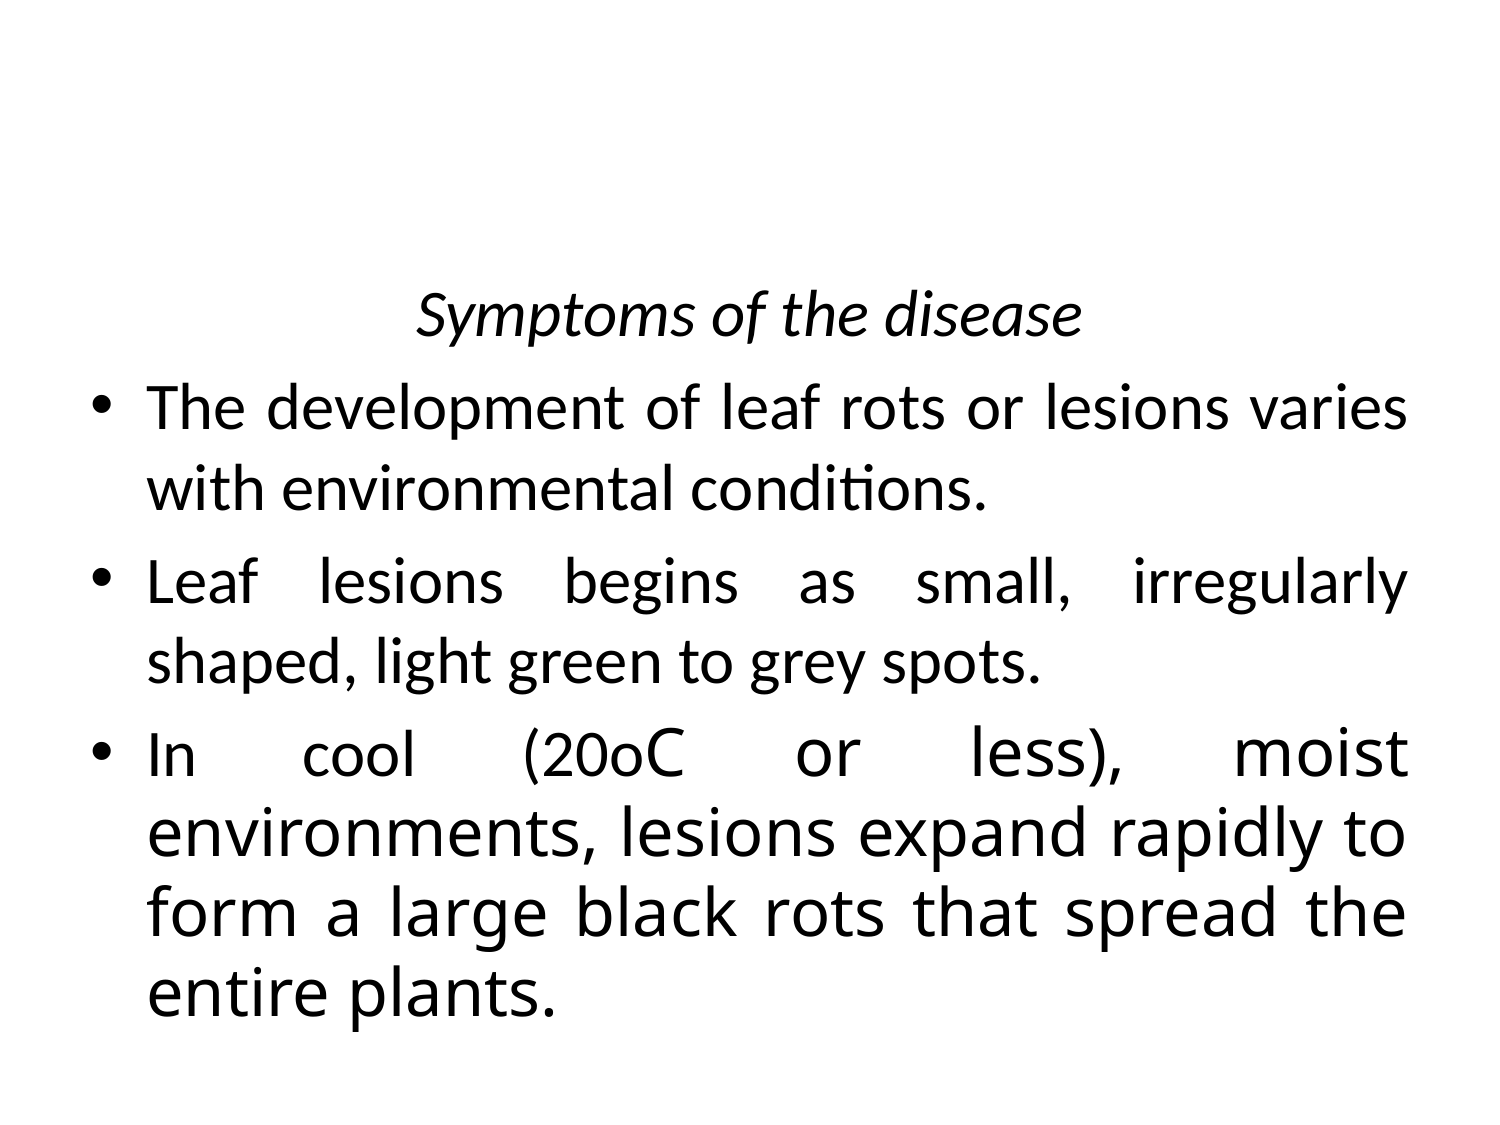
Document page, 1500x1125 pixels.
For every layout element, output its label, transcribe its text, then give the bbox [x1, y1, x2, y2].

list Symptoms of the disease The development of leaf rots or lesions varies with environmental conditions. Leaf lesions begins as small, irregularly shaped, light green to grey spots. In cool (20oC or less), moist environments, lesions expand rapidly to form a large black rots that spread the entire plants. [75, 262, 1425, 1005]
